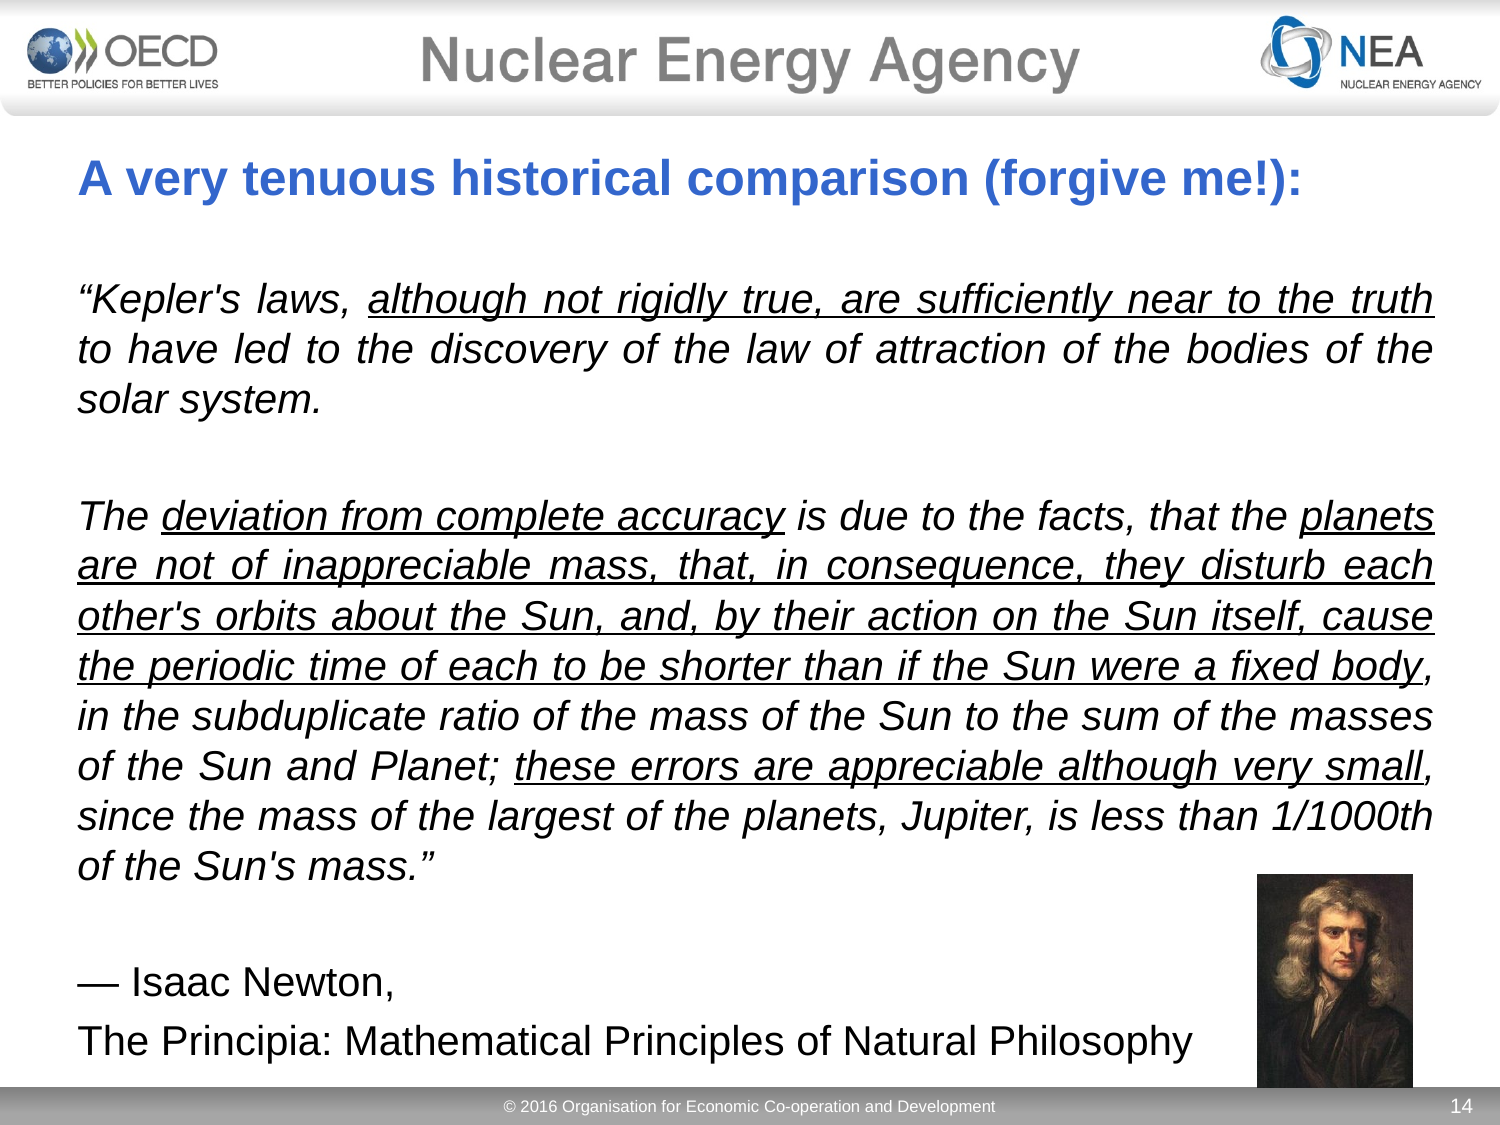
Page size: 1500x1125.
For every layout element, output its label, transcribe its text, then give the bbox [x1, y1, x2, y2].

picture [0, 0, 1500, 116]
list A very tenuous historical comparison (forgive me!): “Kepler's laws, although not rigidly true, are sufficiently near to the truth to have led to the discovery of the law of attraction of the bodies of the solar system. The deviation from complete accuracy is due to the facts, that the planets are not of inappreciable mass, that, in consequence, they disturb each other's orbits about the Sun, and, by their action on the Sun itself, cause the periodic time of each to be shorter than if the Sun were a fixed body, in the subduplicate ratio of the mass of the Sun to the sum of the masses of the Sun and Planet; these errors are appreciable although very small, since the mass of the largest of the planets, Jupiter, is less than 1/1000th of the Sun's mass.” ― Isaac Newton, The Principia: Mathematical Principles of Natural Philosophy [62, 137, 1450, 950]
picture [1256, 874, 1413, 1088]
